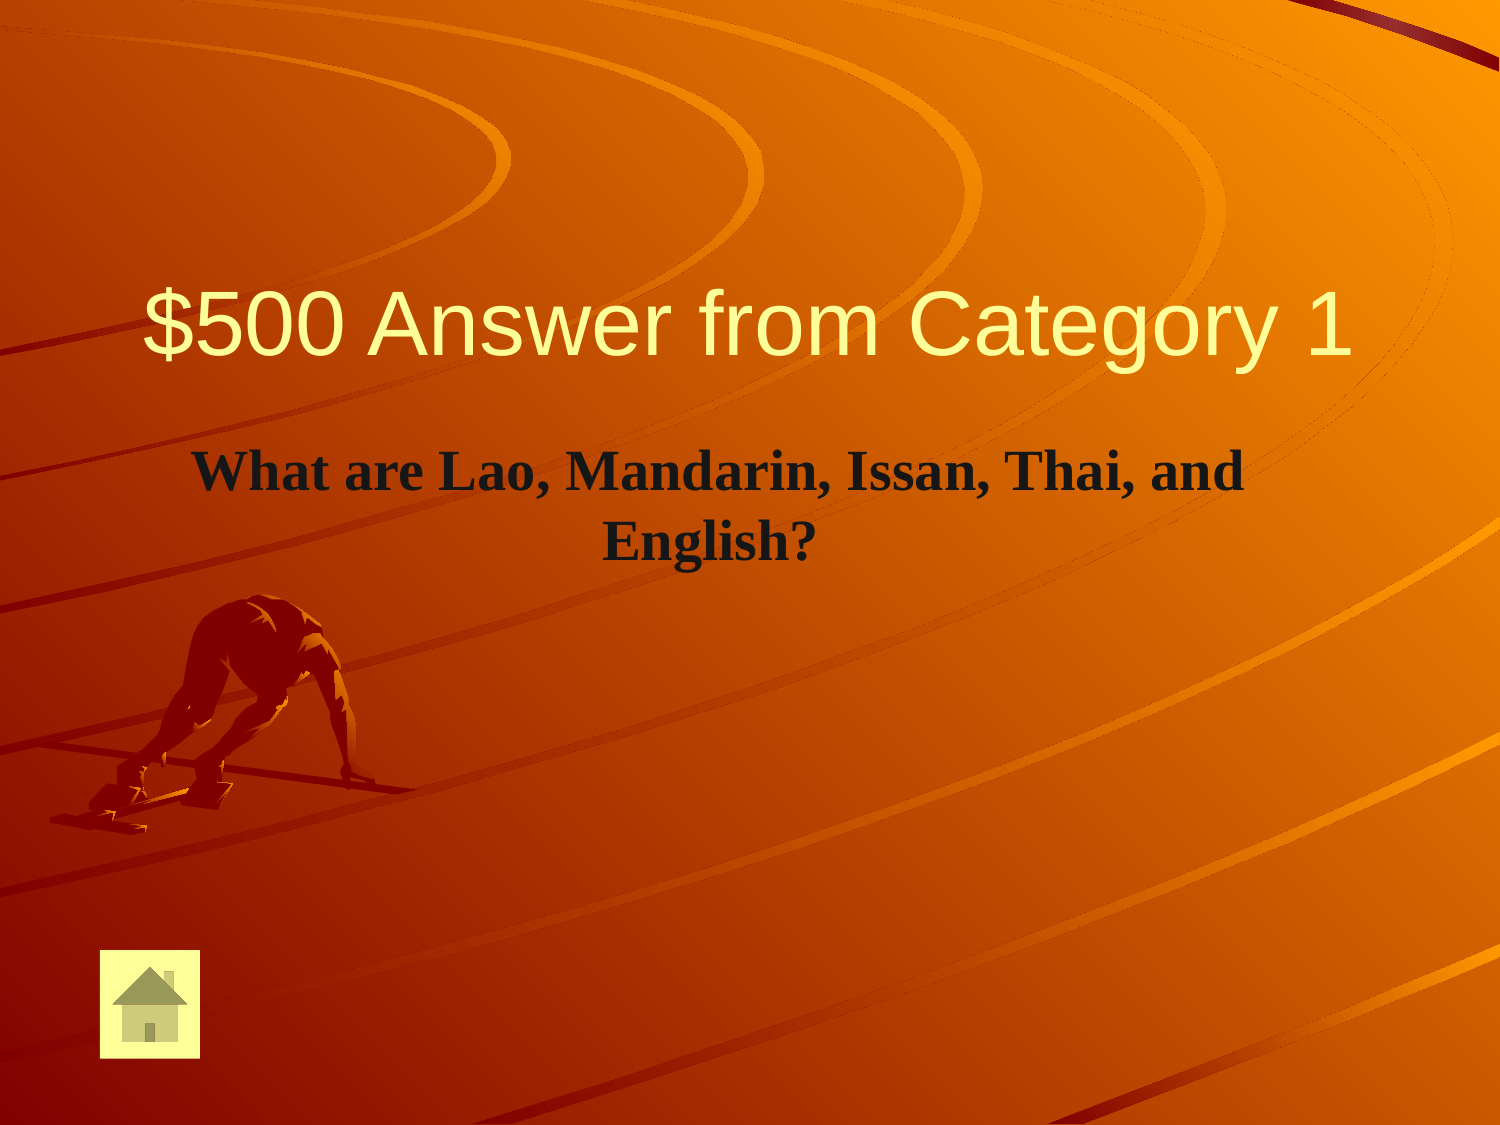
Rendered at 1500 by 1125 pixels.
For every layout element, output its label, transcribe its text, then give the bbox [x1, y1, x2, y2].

title $500 Answer from Category 1 [75, 174, 1425, 382]
text_box What are Lao, Mandarin, Issan, Thai, and English? [61, 424, 1375, 580]
text_box [99, 950, 200, 1059]
